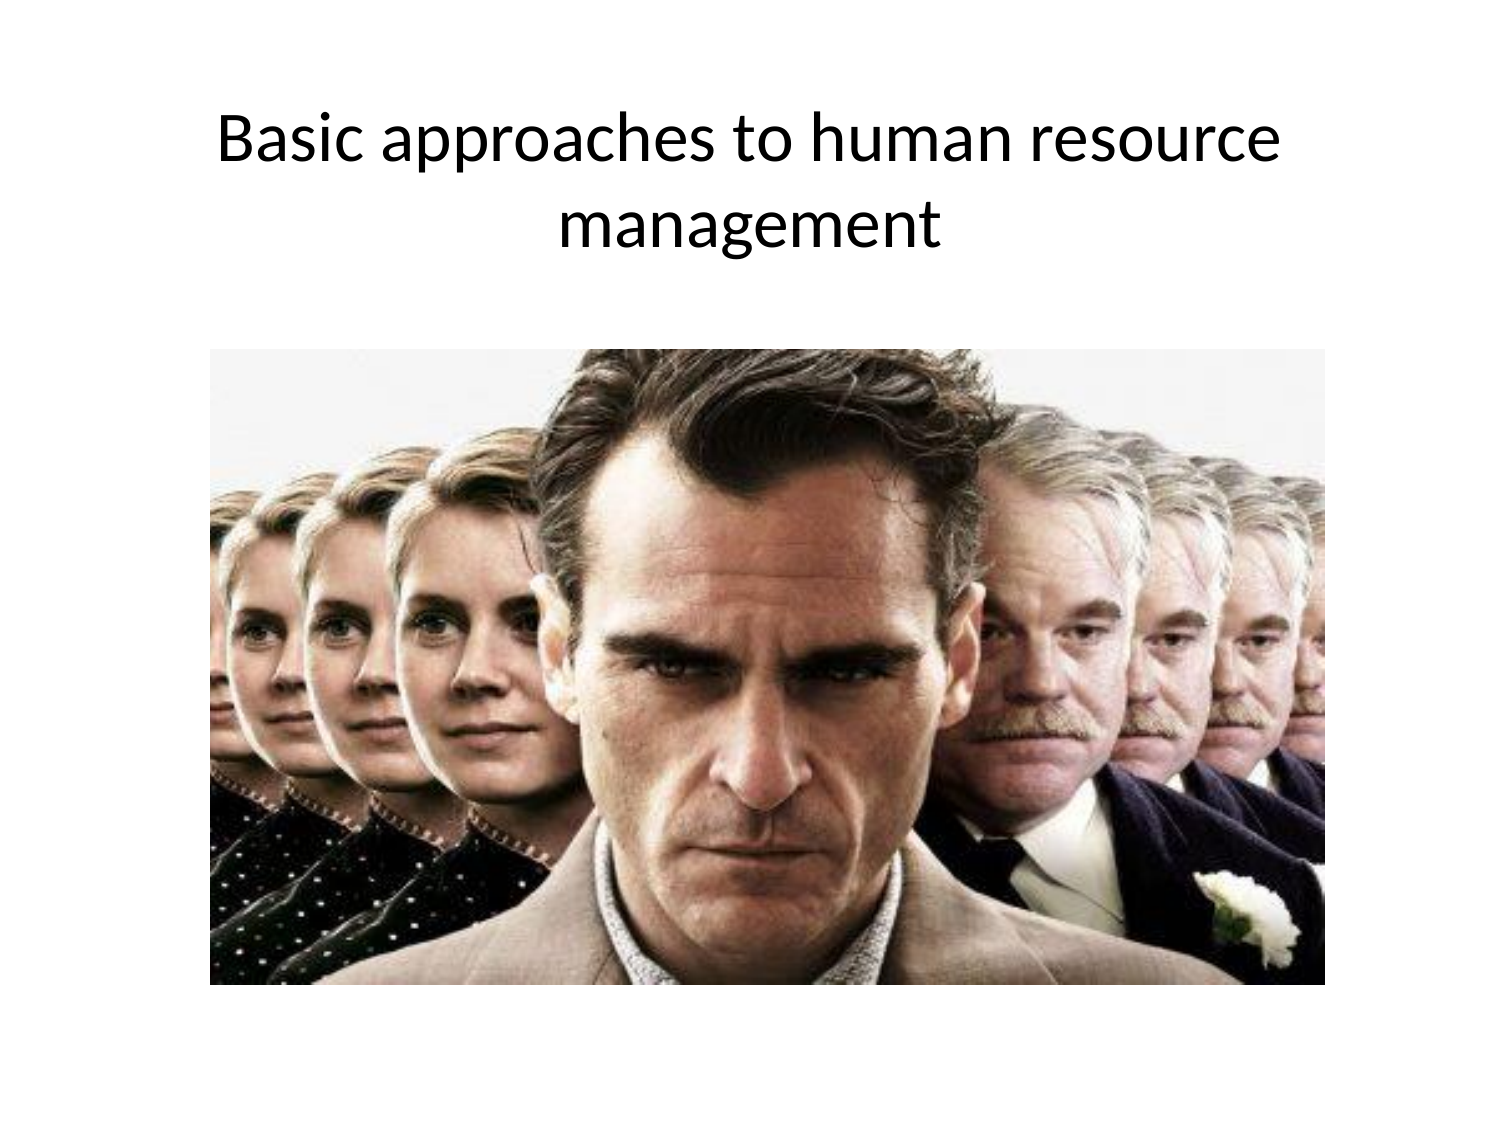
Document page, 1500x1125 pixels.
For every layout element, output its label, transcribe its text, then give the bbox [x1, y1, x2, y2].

title Basic approaches to human resource management [112, 82, 1388, 270]
picture [210, 349, 1325, 985]
